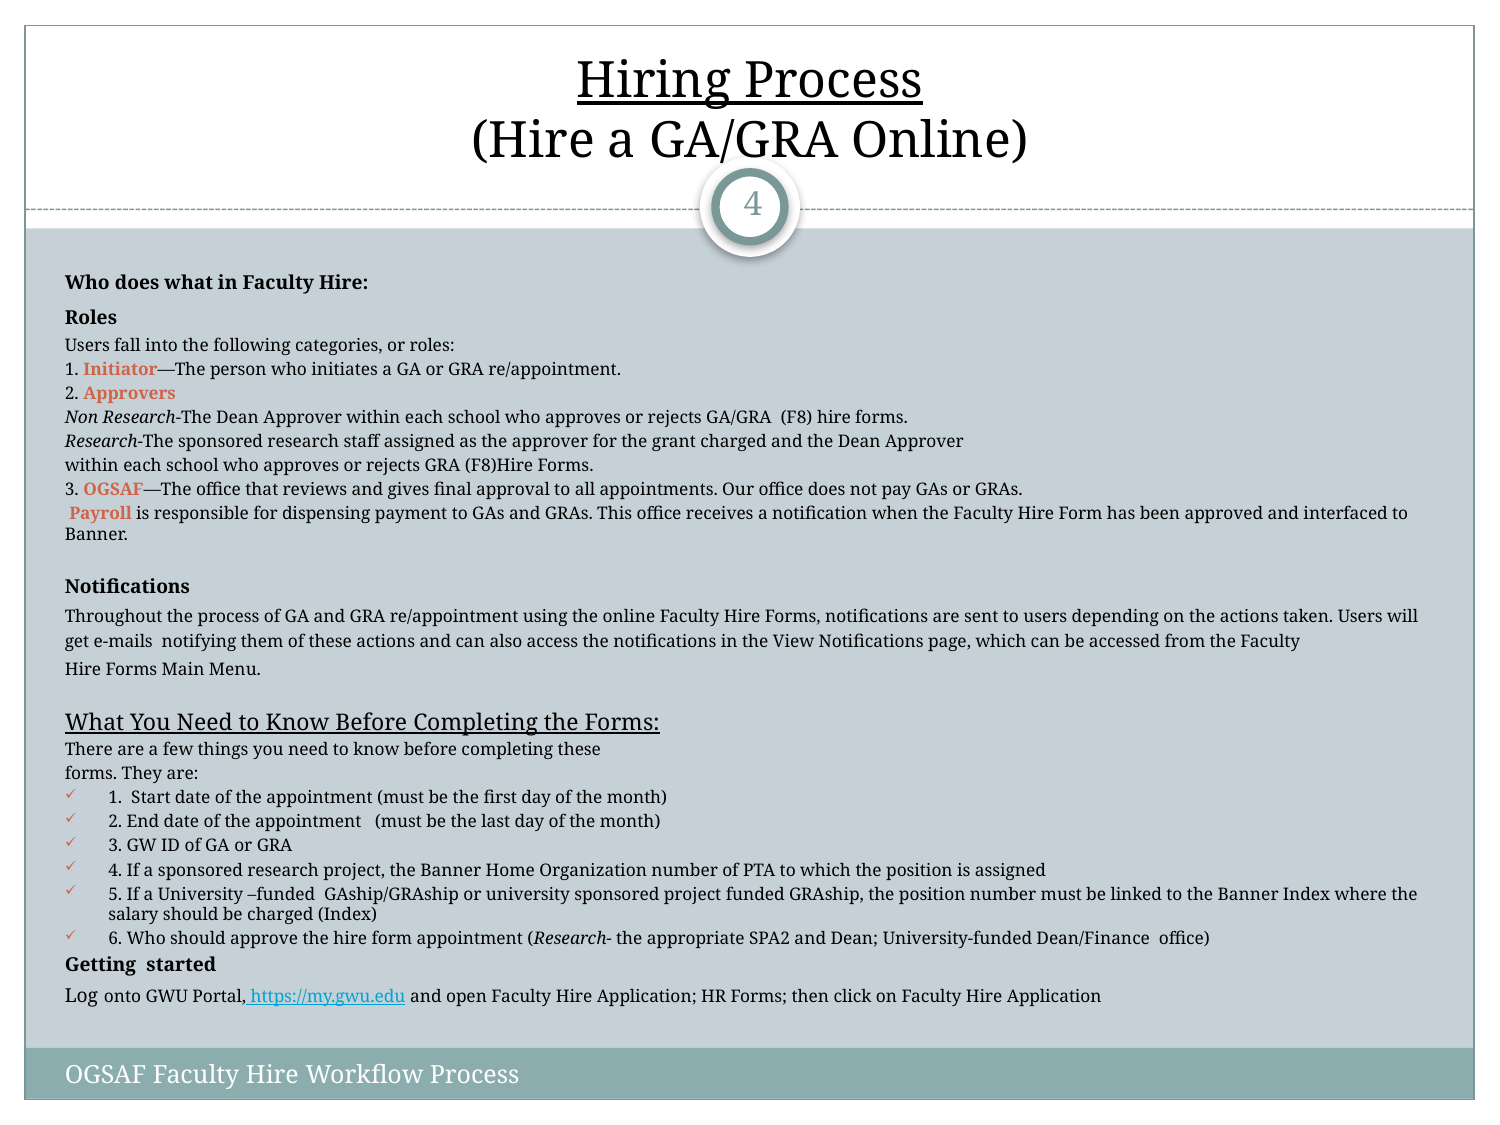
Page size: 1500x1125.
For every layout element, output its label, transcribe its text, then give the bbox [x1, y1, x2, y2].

footer OGSAF Faculty Hire Workflow Process [50, 1051, 638, 1112]
list Who does what in Faculty Hire: Roles Users fall into the following categories, or roles: 1. Initiator—The person who initiates a GA or GRA re/appointment. 2. Approvers Non Research-The Dean Approver within each school who approves or rejects GA/GRA (F8) hire forms. Research-The sponsored research staff assigned as the approver for the grant charged and the Dean Approver within each school who approves or rejects GRA (F8)Hire Forms. 3. OGSAF—The office that reviews and gives final approval to all appointments. Our office does not pay GAs or GRAs. Payroll is responsible for dispensing payment to GAs and GRAs. This office receives a notification when the Faculty Hire Form has been approved and interfaced to Banner. Notifications Throughout the process of GA and GRA re/appointment using the online Faculty Hire Forms, notifications are sent to users depending on the actions taken. Users will get e-mails notifying them of these actions and can also access the notifications in the View Notifications page, which can be accessed from the Faculty Hire Forms Main Menu. What You Need to Know Before Completing the Forms: There are a few things you need to know before completing these forms. They are: 1. Start date of the appointment (must be the first day of the month) 2. End date of the appointment (must be the last day of the month) 3. GW ID of GA or GRA 4. If a sponsored research project, the Banner Home Organization number of PTA to which the position is assigned 5. If a University –funded GAship/GRAship or university sponsored project funded GRAship, the position number must be linked to the Banner Index where the salary should be charged (Index) 6. Who should approve the hire form appointment (Research- the appropriate SPA2 and Dean; University-funded Dean/Finance office) Getting started Log onto GWU Portal, https://my.gwu.edu and open Faculty Hire Application; HR Forms; then click on Faculty Hire Application [50, 262, 1445, 1025]
title Hiring Process (Hire a GA/GRA Online) [50, 37, 1450, 175]
slide_number 4 [715, 168, 791, 241]
